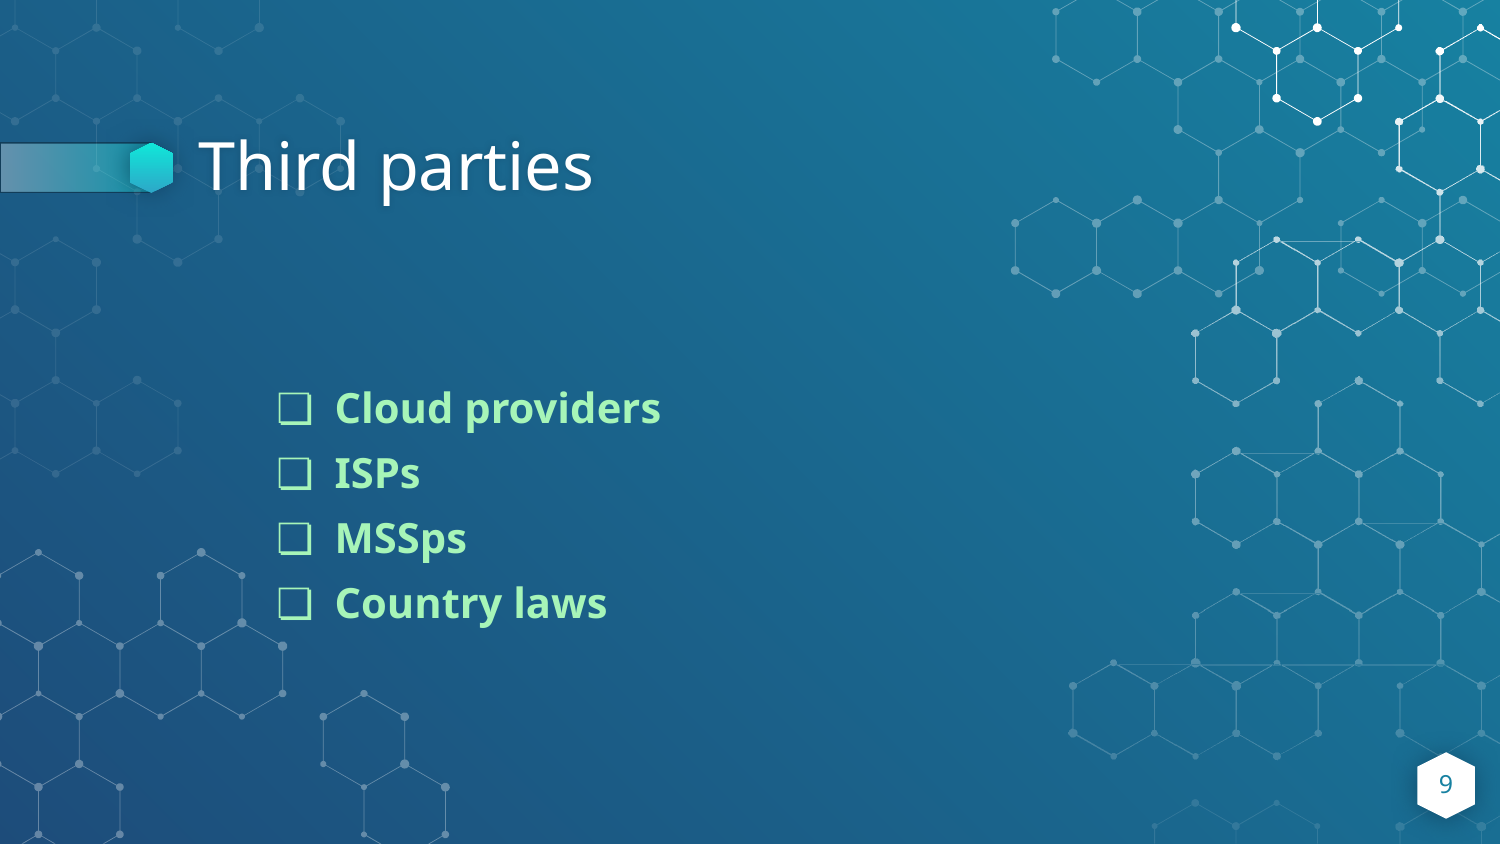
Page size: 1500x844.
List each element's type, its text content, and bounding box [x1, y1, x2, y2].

text_box Cloud providers ISPs MSSps Country laws [169, 352, 1266, 708]
title Third parties [198, 140, 1448, 198]
slide_number ‹#› [1417, 752, 1475, 819]
